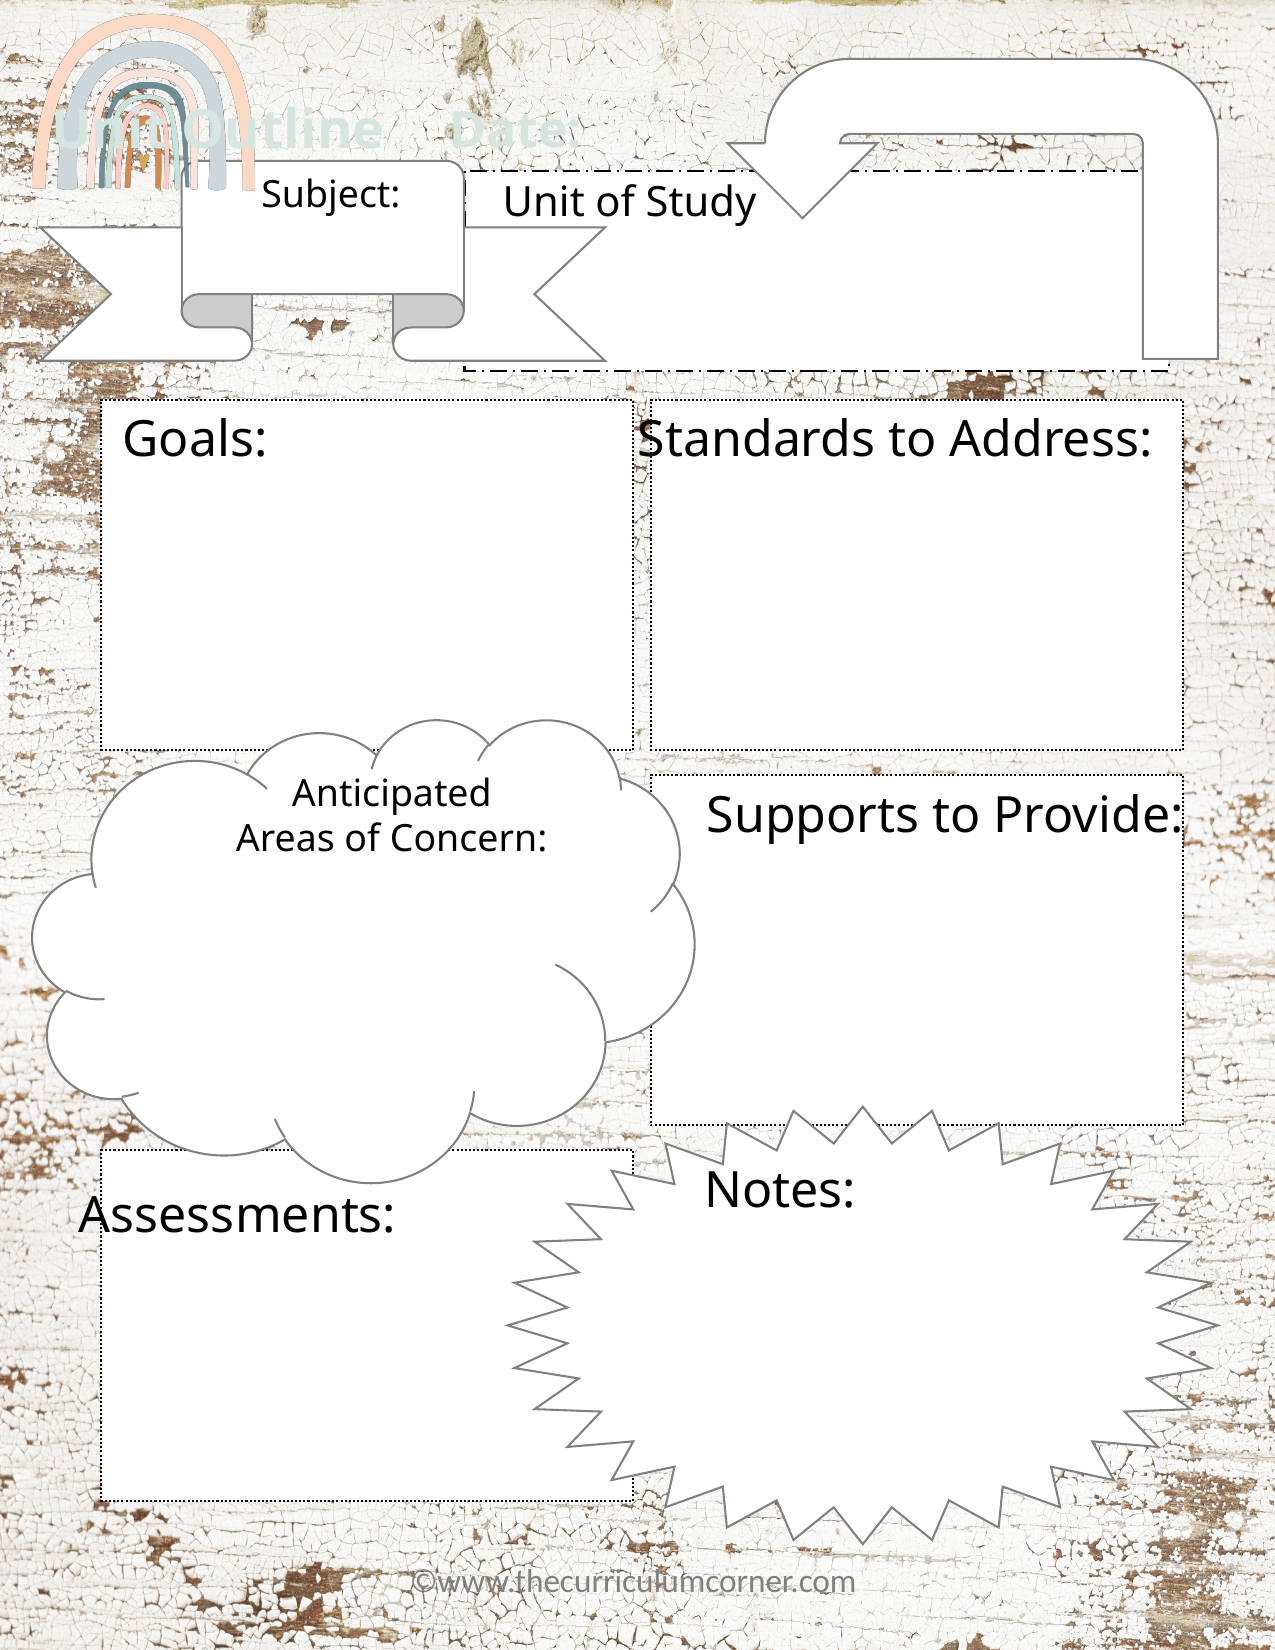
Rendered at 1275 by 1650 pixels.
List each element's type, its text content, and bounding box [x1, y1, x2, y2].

text_box Standards to Address: [623, 399, 1168, 475]
text_box [650, 399, 1184, 751]
text_box [31, 719, 696, 1177]
text_box Subject: [174, 162, 488, 223]
text_box [504, 1105, 1222, 1546]
text_box Unit of Study [465, 167, 799, 233]
text_box ©www.thecurriculumcorner.com [394, 1551, 872, 1606]
text_box Goals: [107, 399, 283, 475]
text_box Unit Outline [255, 86, 400, 167]
text_box [463, 170, 1170, 372]
text_box [725, 57, 1219, 360]
picture [0, 0, 1275, 1650]
text_box Date: [434, 90, 598, 166]
text_box Anticipated Areas of Concern: [221, 761, 563, 866]
text_box Assessments: [64, 1175, 412, 1250]
text_box [100, 399, 634, 751]
text_box [650, 774, 1184, 1126]
text_box Notes: [689, 1149, 872, 1225]
text_box [37, 223, 608, 362]
text_box Supports to Provide: [691, 774, 1199, 850]
text_box [100, 1149, 634, 1502]
